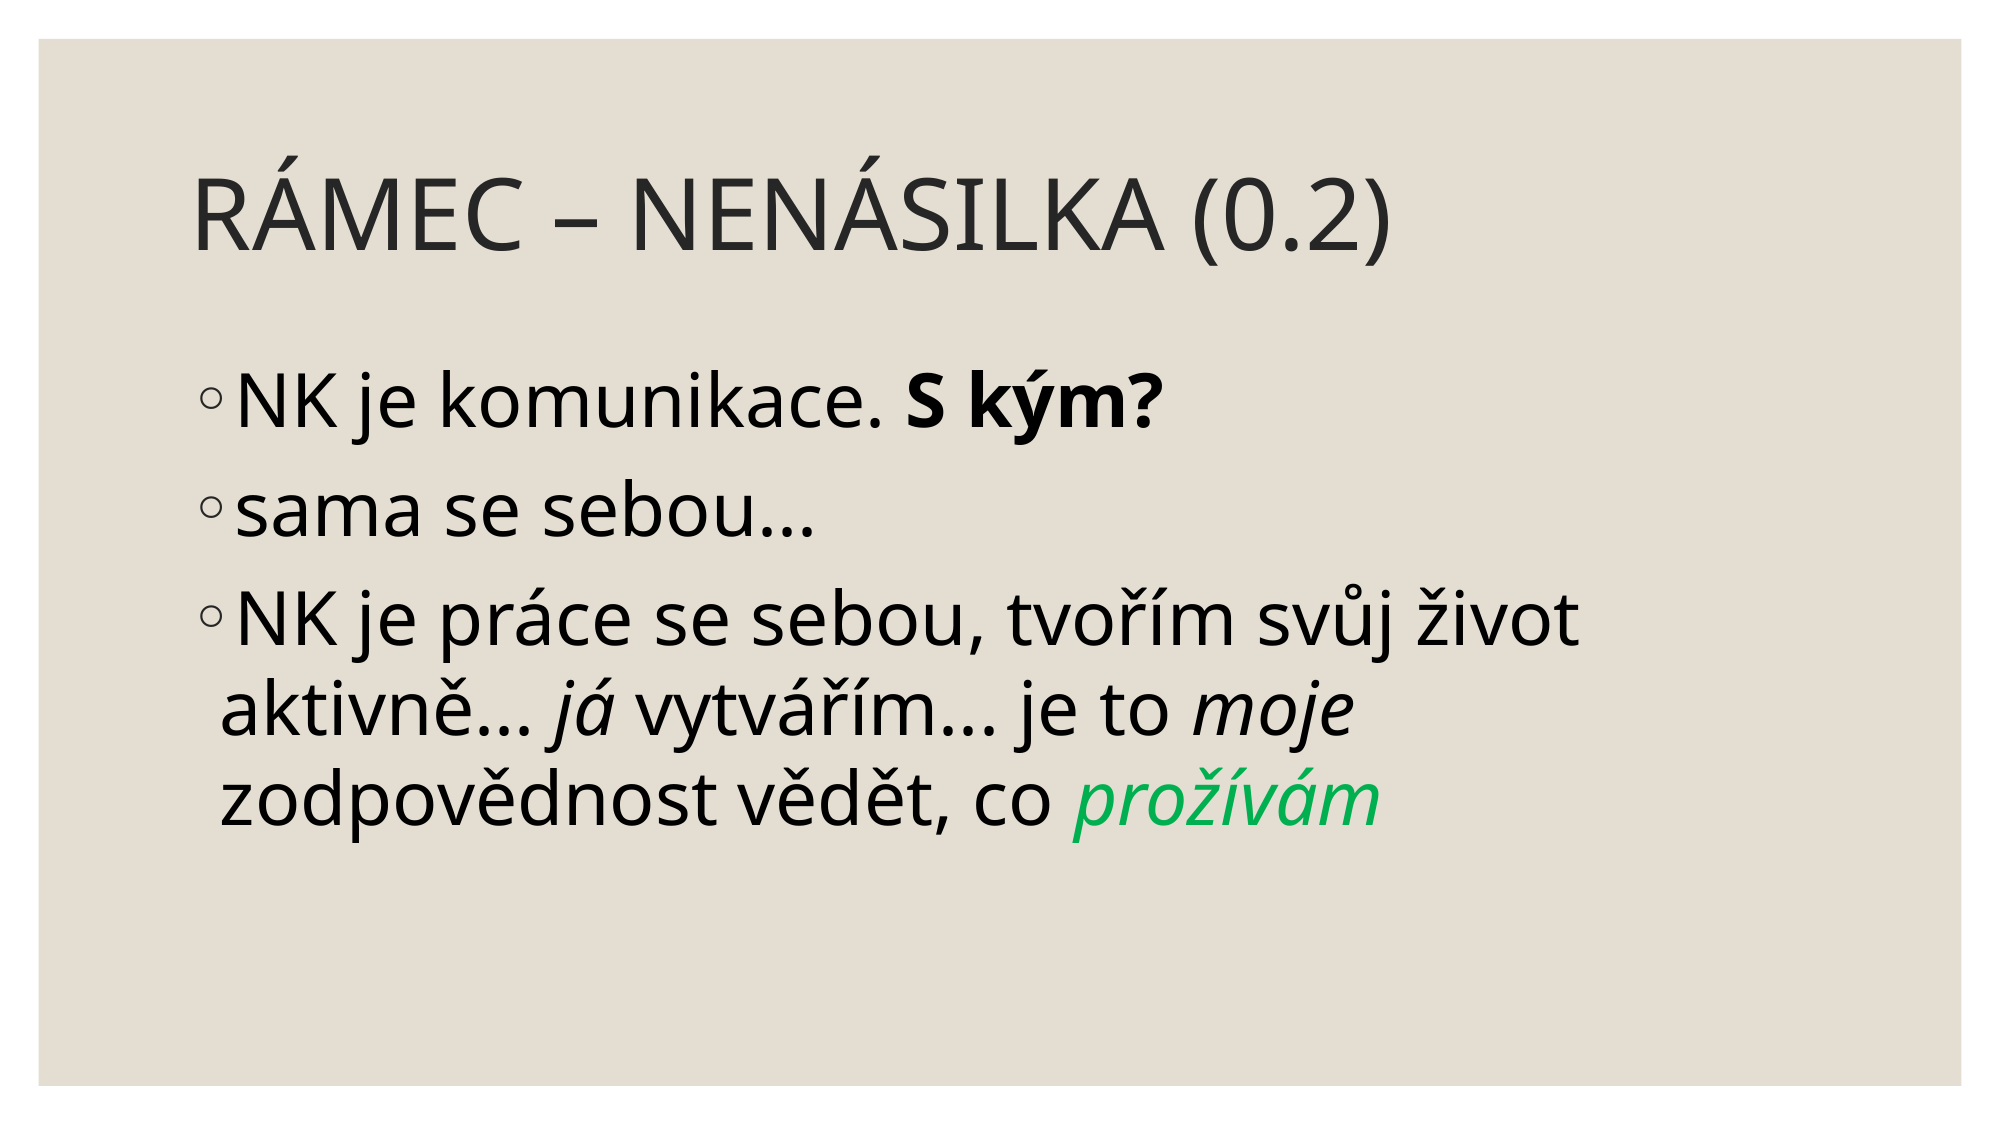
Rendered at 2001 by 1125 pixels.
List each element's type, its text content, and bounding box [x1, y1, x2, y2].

list NK je komunikace. S kým? sama se sebou... NK je práce se sebou, tvořím svůj život aktivně... já vytvářím... je to moje zodpovědnost vědět, co prožívám [174, 345, 1825, 990]
title RÁMEC – NENÁSILKA (0.2) [174, 105, 1825, 331]
